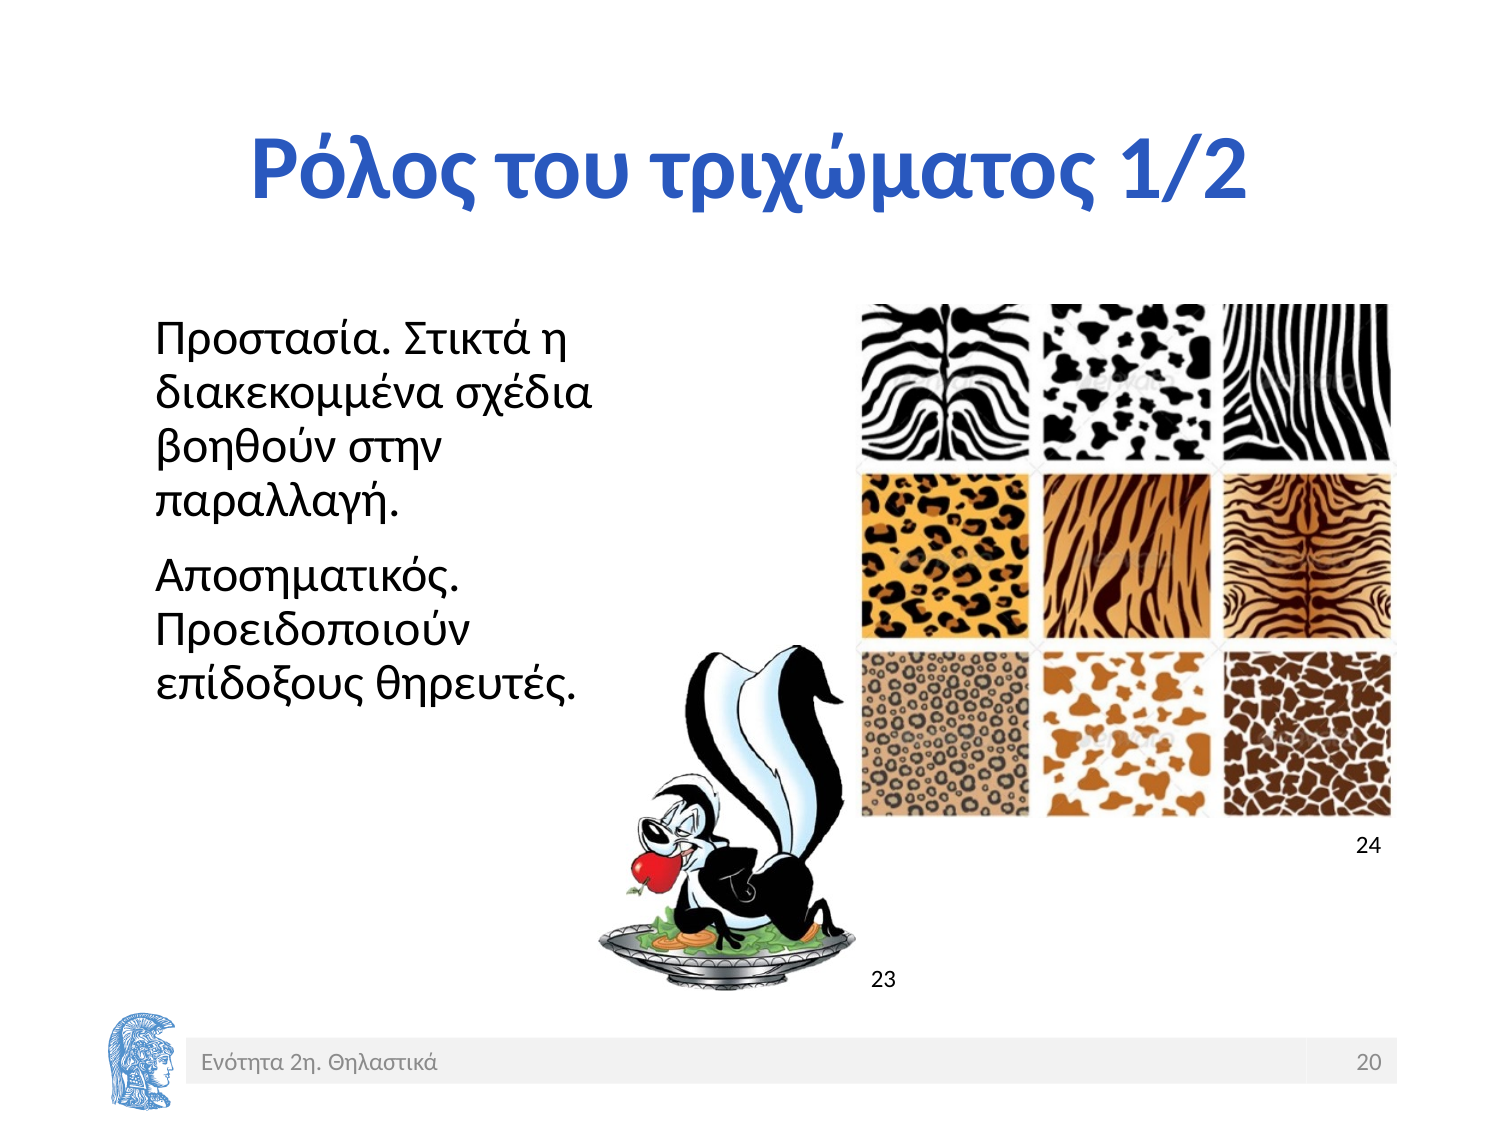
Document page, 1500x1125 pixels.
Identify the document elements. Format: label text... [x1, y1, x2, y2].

footer Ενότητα 2η. Θηλαστικά [186, 1037, 1306, 1084]
text_box 23 [856, 955, 912, 1001]
picture [103, 1011, 186, 1114]
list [855, 303, 1397, 818]
text_box 24 [1341, 821, 1397, 867]
list Προστασία. Στικτά η διακεκομμένα σχέδια βοηθούν στην παραλλαγή. Αποσηματικός. Προειδοποιούν επίδοξους θηρευτές. [103, 304, 693, 1011]
title Ρόλος του τριχώματος 1/2 [103, 59, 1397, 278]
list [597, 644, 856, 991]
slide_number 20 [1306, 1037, 1397, 1084]
